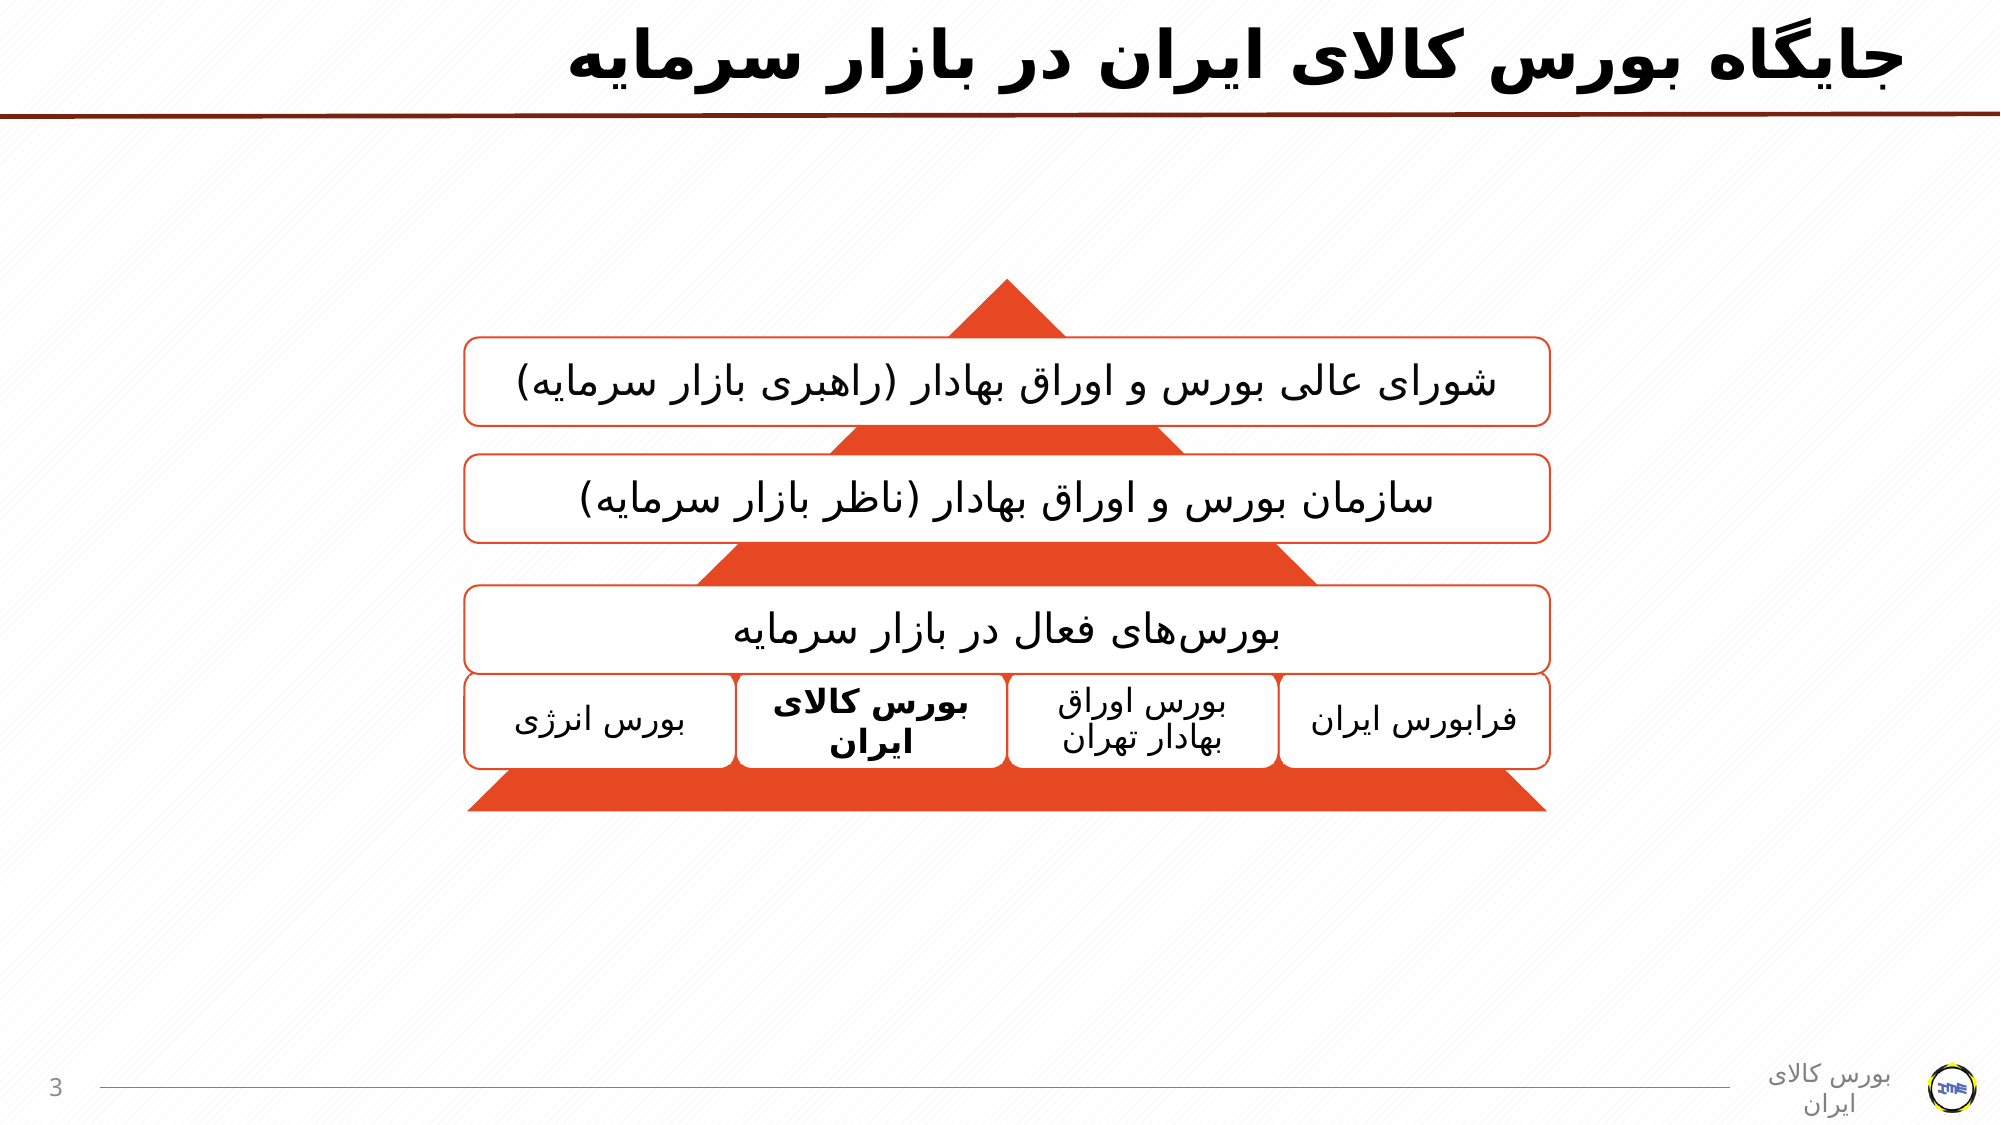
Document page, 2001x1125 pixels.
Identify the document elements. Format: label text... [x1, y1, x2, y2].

slide_number 3 [12, 1057, 100, 1118]
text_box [464, 674, 736, 770]
title جایگاه بورس کالای ایران در بازار سرمایه [200, 0, 1925, 114]
footer بورس کالای ایران [1729, 1057, 1930, 1118]
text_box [464, 337, 1550, 426]
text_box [464, 585, 1550, 674]
text_box [694, 544, 1320, 584]
text_box [461, 770, 1553, 814]
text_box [1279, 674, 1550, 770]
text_box [827, 427, 1187, 453]
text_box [1008, 674, 1279, 770]
text_box [945, 275, 1069, 336]
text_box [464, 454, 1550, 543]
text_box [736, 674, 1008, 770]
picture [1930, 1060, 1979, 1115]
